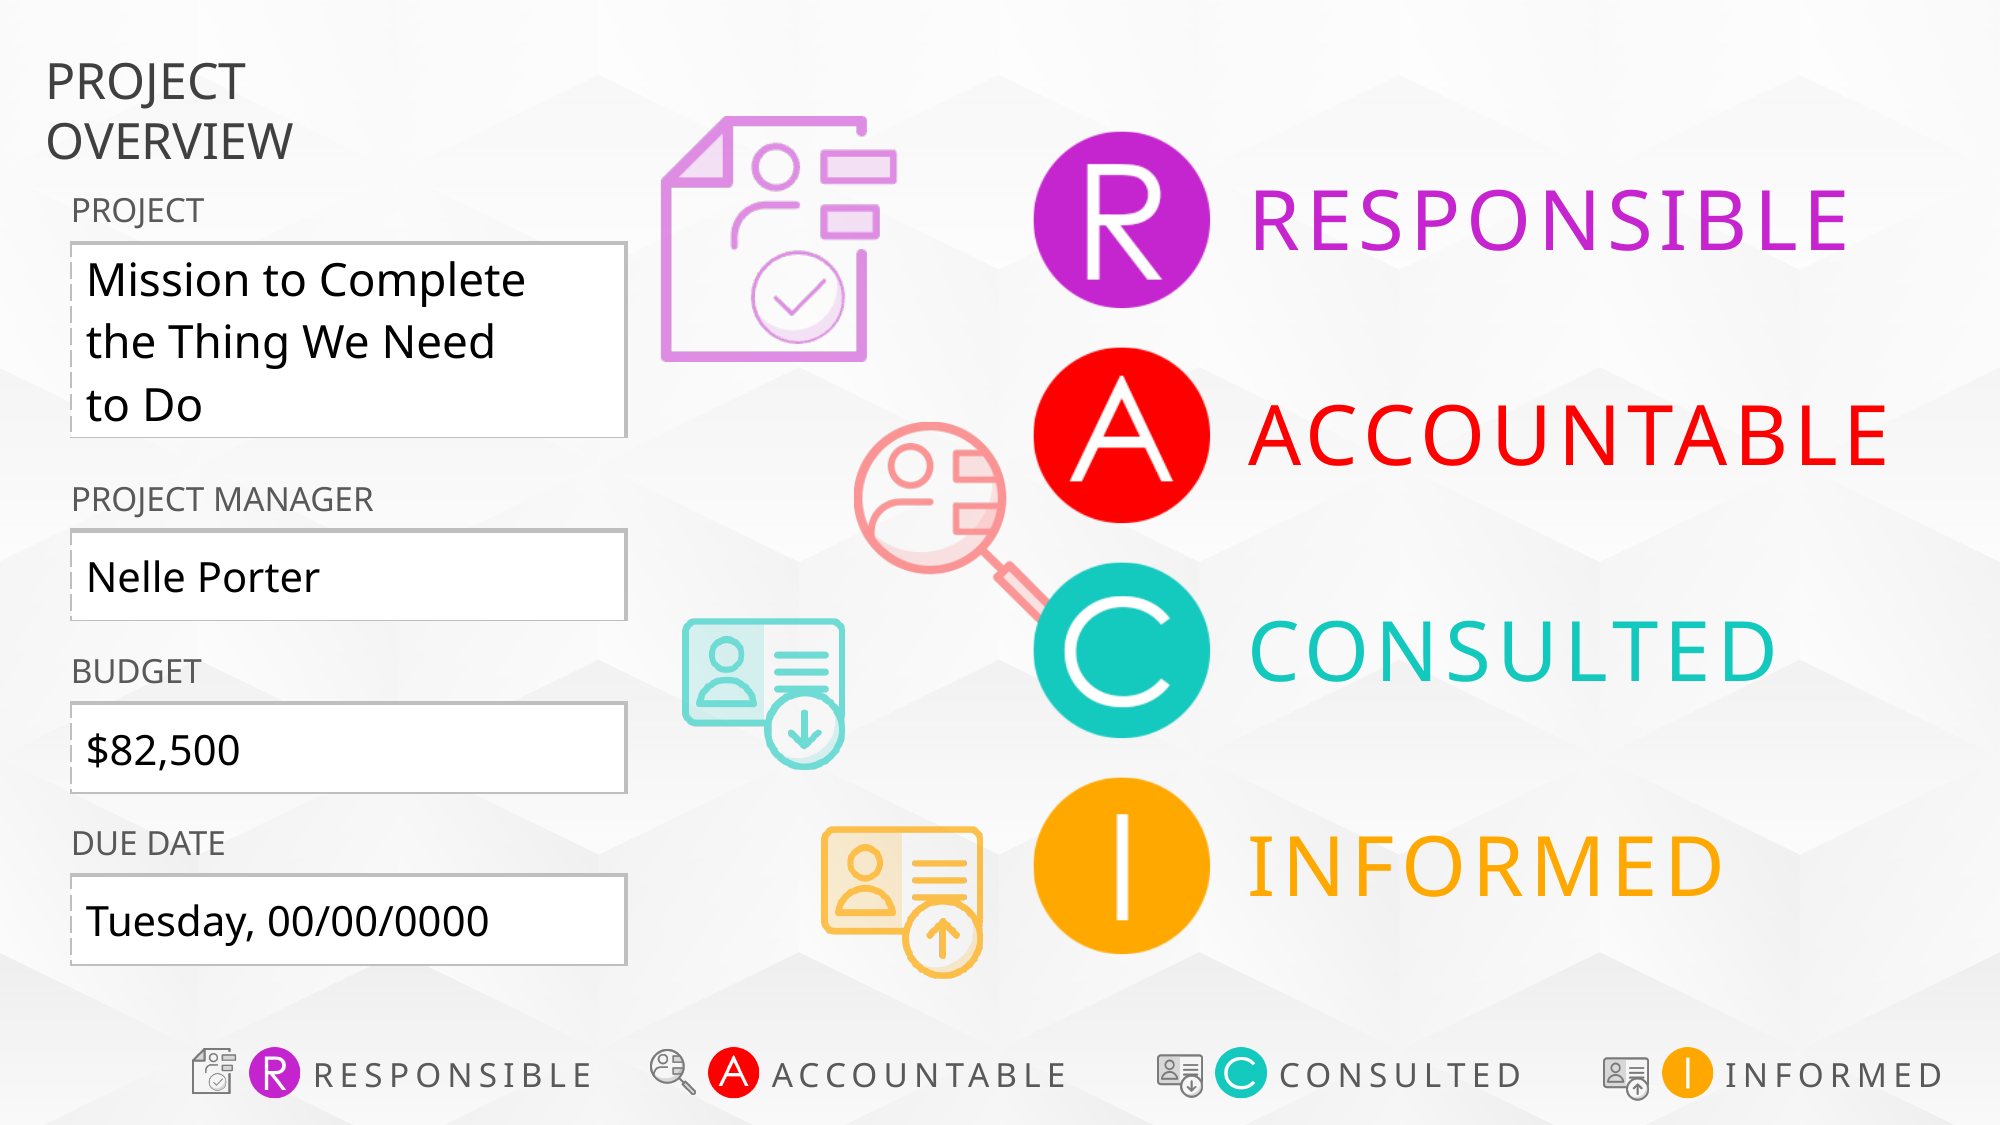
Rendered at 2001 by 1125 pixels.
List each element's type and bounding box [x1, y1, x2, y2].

text_box [1157, 1043, 1573, 1103]
text_box [191, 1043, 608, 1103]
text_box [1603, 1043, 2000, 1103]
picture [0, 0, 2000, 1125]
text_box [650, 1043, 1115, 1103]
